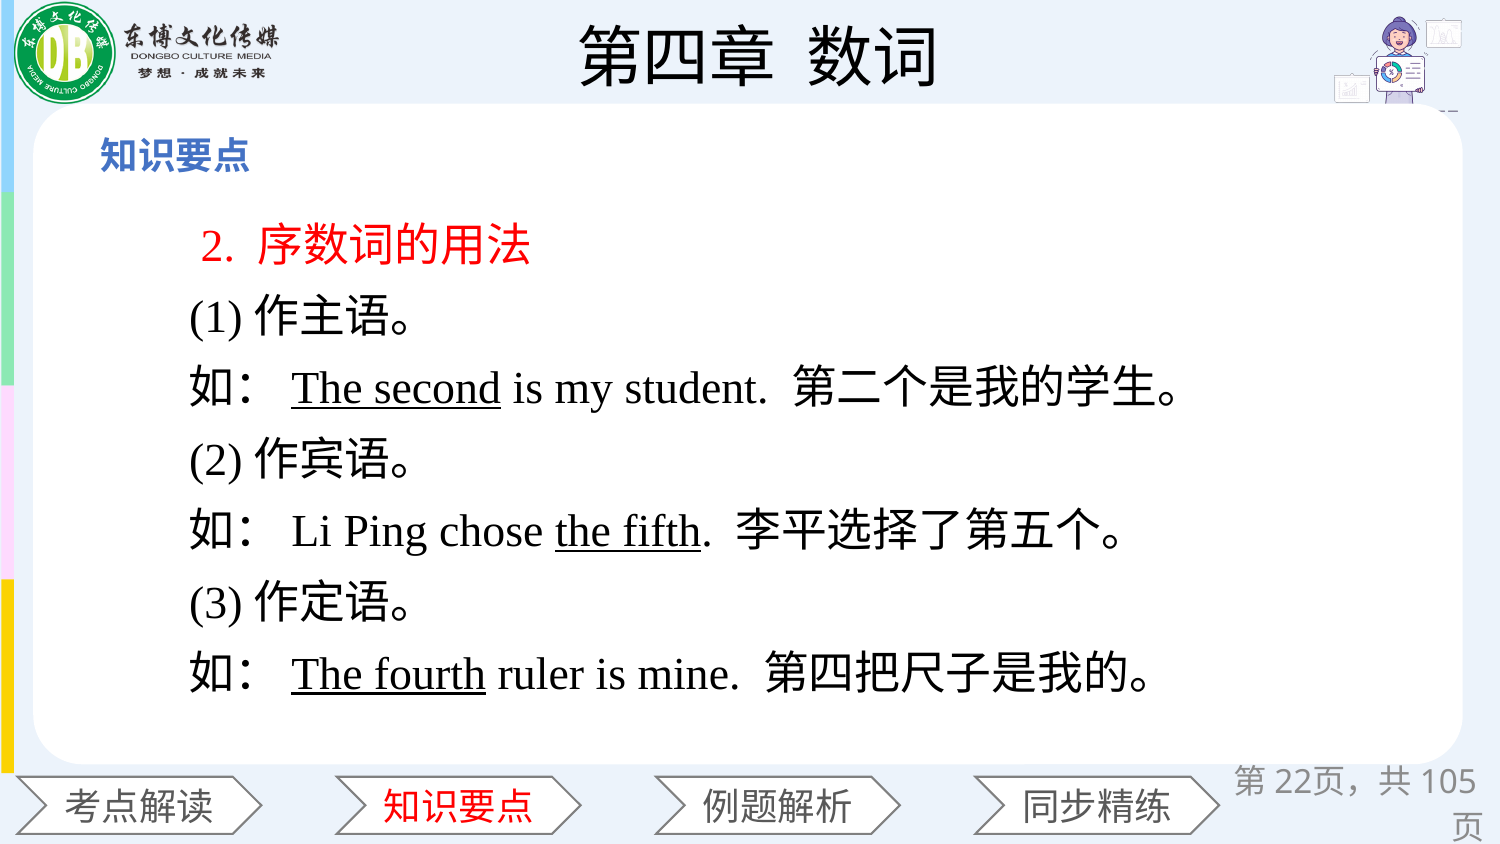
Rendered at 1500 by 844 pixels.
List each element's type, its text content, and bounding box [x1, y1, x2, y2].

slide_number 第页，共105页 [1195, 780, 1500, 826]
text_box 2. 序数词的用法 (1)作主语。 如：The second is my student. 第二个是我的学生。 (2)作宾语。 如：Li Ping chose the fifth. 李平选择了第五个。 (3)作定语。 如：The fourth ruler is mine. 第四把尺子是我的。 [70, 191, 1443, 741]
picture [14, 1, 280, 104]
picture [1312, 0, 1487, 131]
